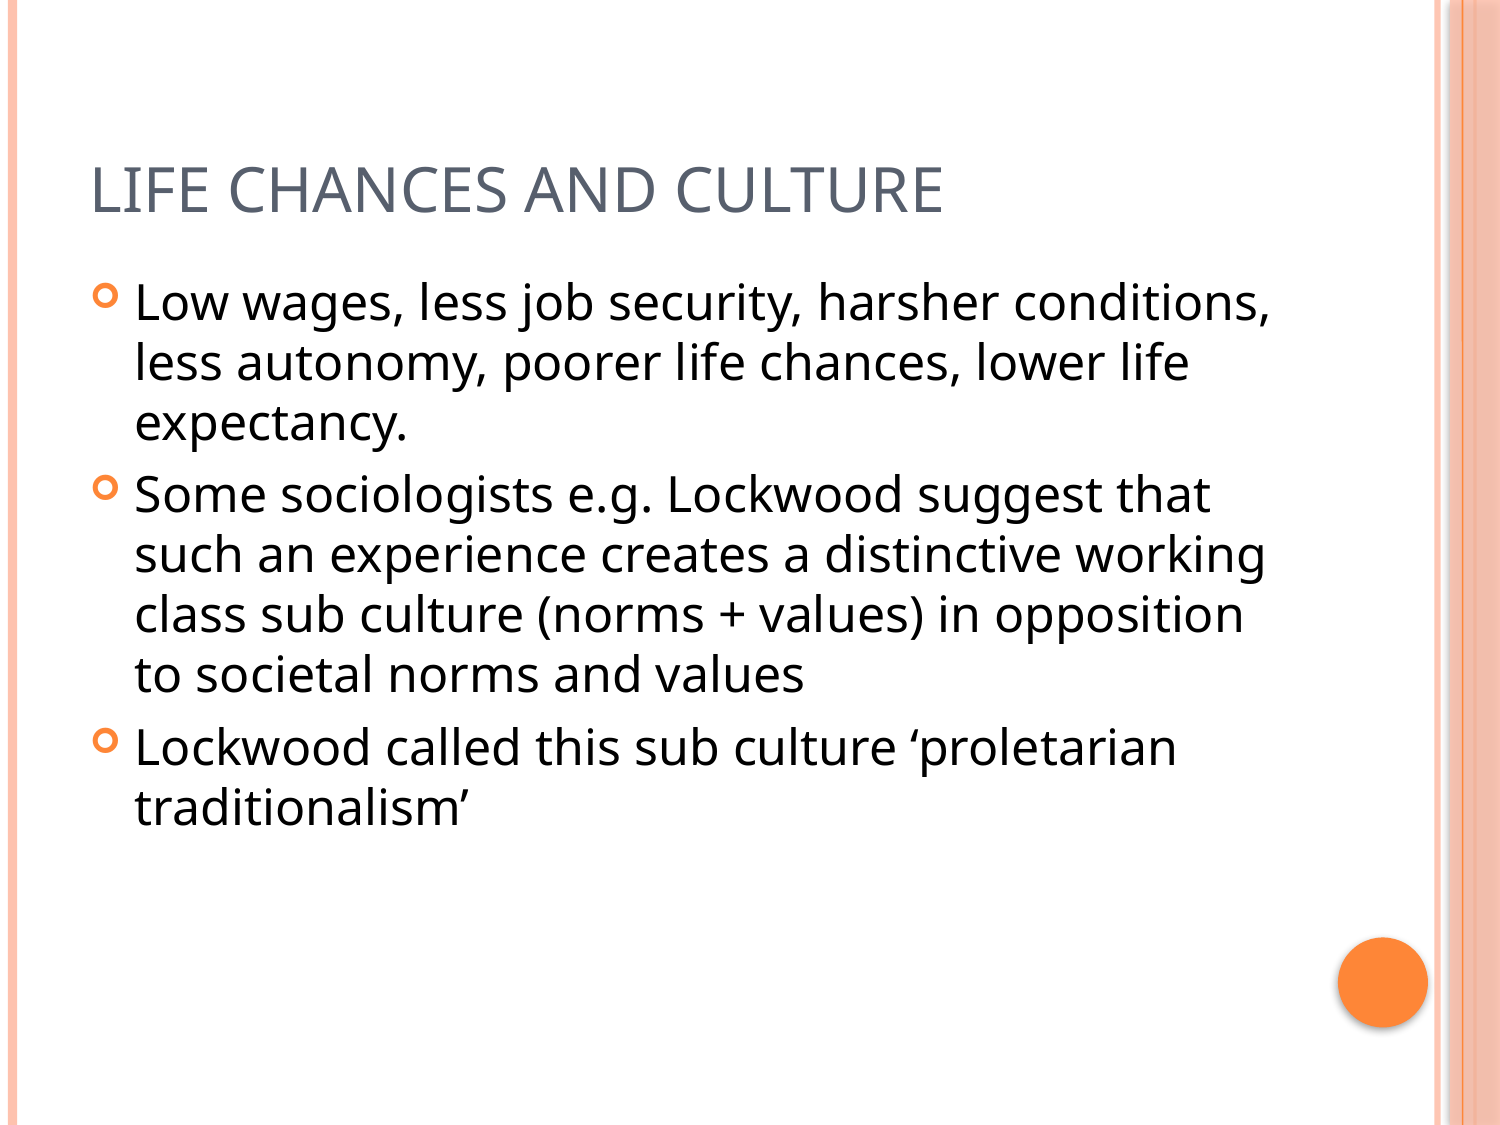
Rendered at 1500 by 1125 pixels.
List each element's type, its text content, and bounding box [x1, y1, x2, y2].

title Life Chances and Culture [75, 45, 1300, 233]
list Low wages, less job security, harsher conditions, less autonomy, poorer life chances, lower life expectancy. Some sociologists e.g. Lockwood suggest that such an experience creates a distinctive working class sub culture (norms + values) in opposition to societal norms and values Lockwood called this sub culture ‘proletarian traditionalism’ [75, 262, 1300, 1062]
